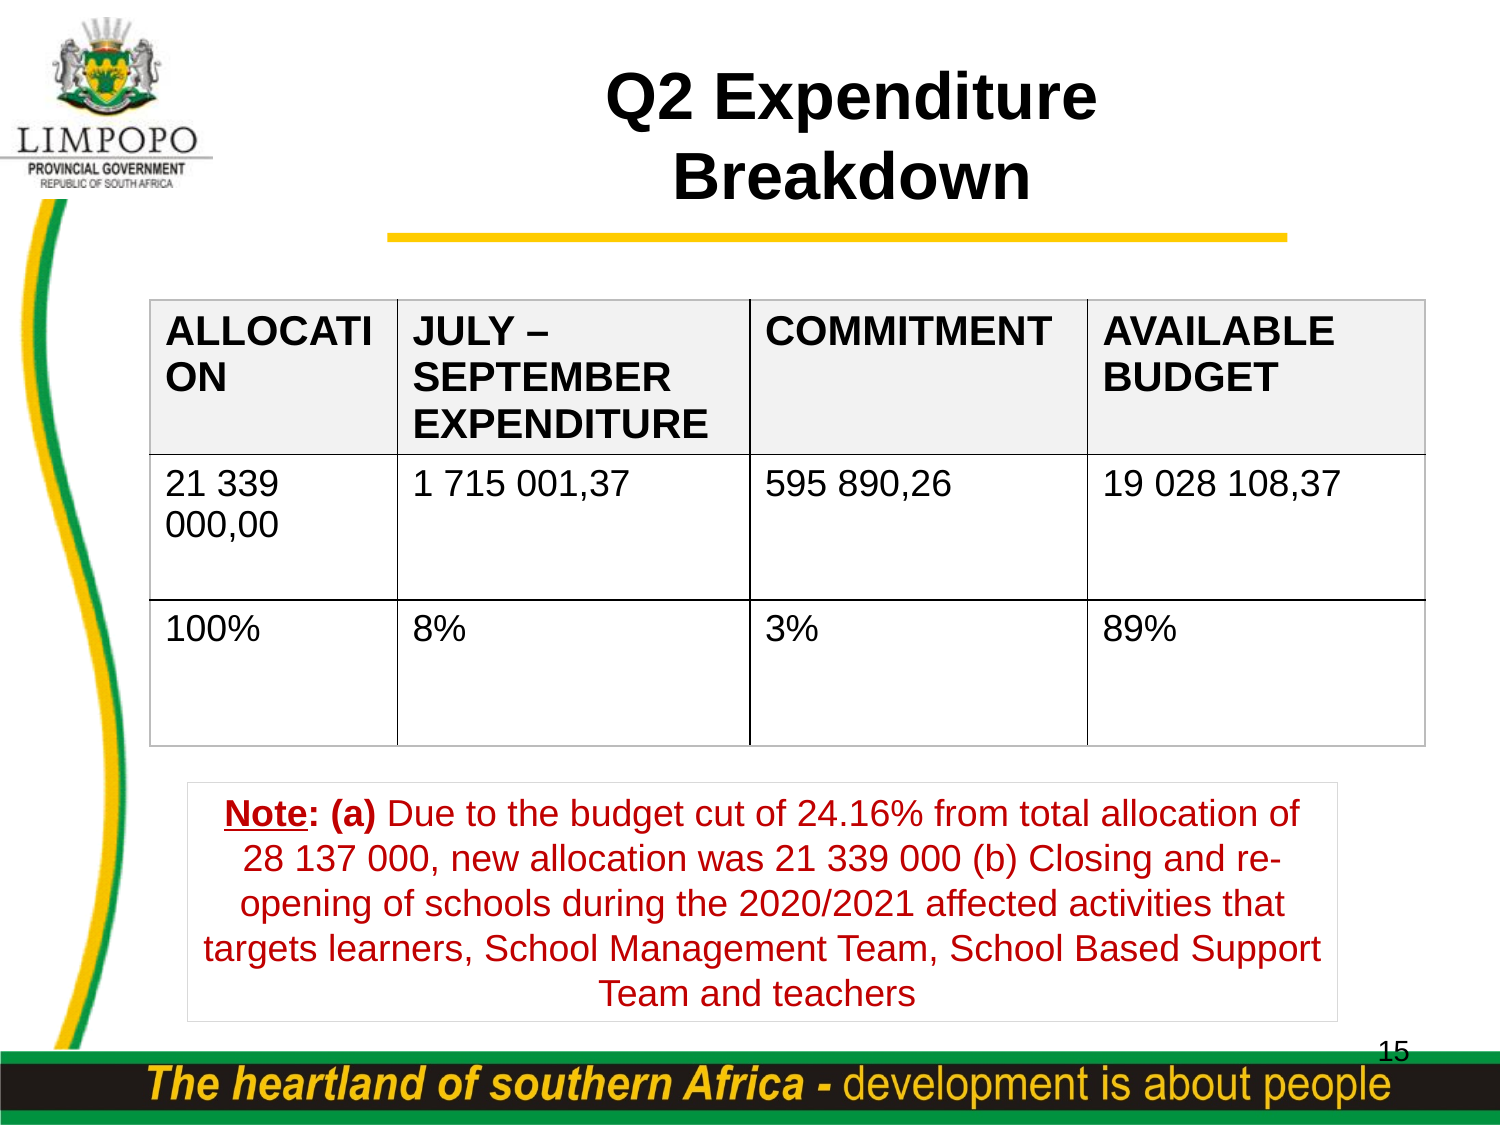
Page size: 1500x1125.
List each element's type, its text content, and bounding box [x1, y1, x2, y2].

slide_number 15 [1074, 1024, 1426, 1103]
picture [0, 17, 213, 188]
table_header ALLOCATION [151, 301, 397, 454]
table_cell 89% [1088, 601, 1424, 745]
table_header JULY – SEPTEMBER EXPENDITURE [398, 301, 749, 454]
table_cell 3% [751, 601, 1087, 745]
title Q2 Expenditure Breakdown [458, 38, 1247, 227]
table_header AVAILABLE BUDGET [1088, 301, 1424, 454]
table_cell 100% [151, 601, 397, 745]
picture [12, 199, 131, 1050]
table_cell 1 715 001,37 [398, 455, 749, 599]
table_cell 8% [398, 601, 749, 745]
picture [0, 1051, 1500, 1125]
table_cell 19 028 108,37 [1088, 455, 1424, 599]
table_cell 21 339 000,00 [151, 455, 397, 599]
table_header COMMITMENT [751, 301, 1087, 454]
table_cell 595 890,26 [751, 455, 1087, 599]
text_box Note: (a) Due to the budget cut of 24.16% from total allocation of 28 137 000, new allocation was 21 339 000 (b) Closing and re-opening of schools during the 2020/2021 affected activities that targets learners, School Management Team, School Based Support Team and teachers [187, 782, 1338, 1022]
